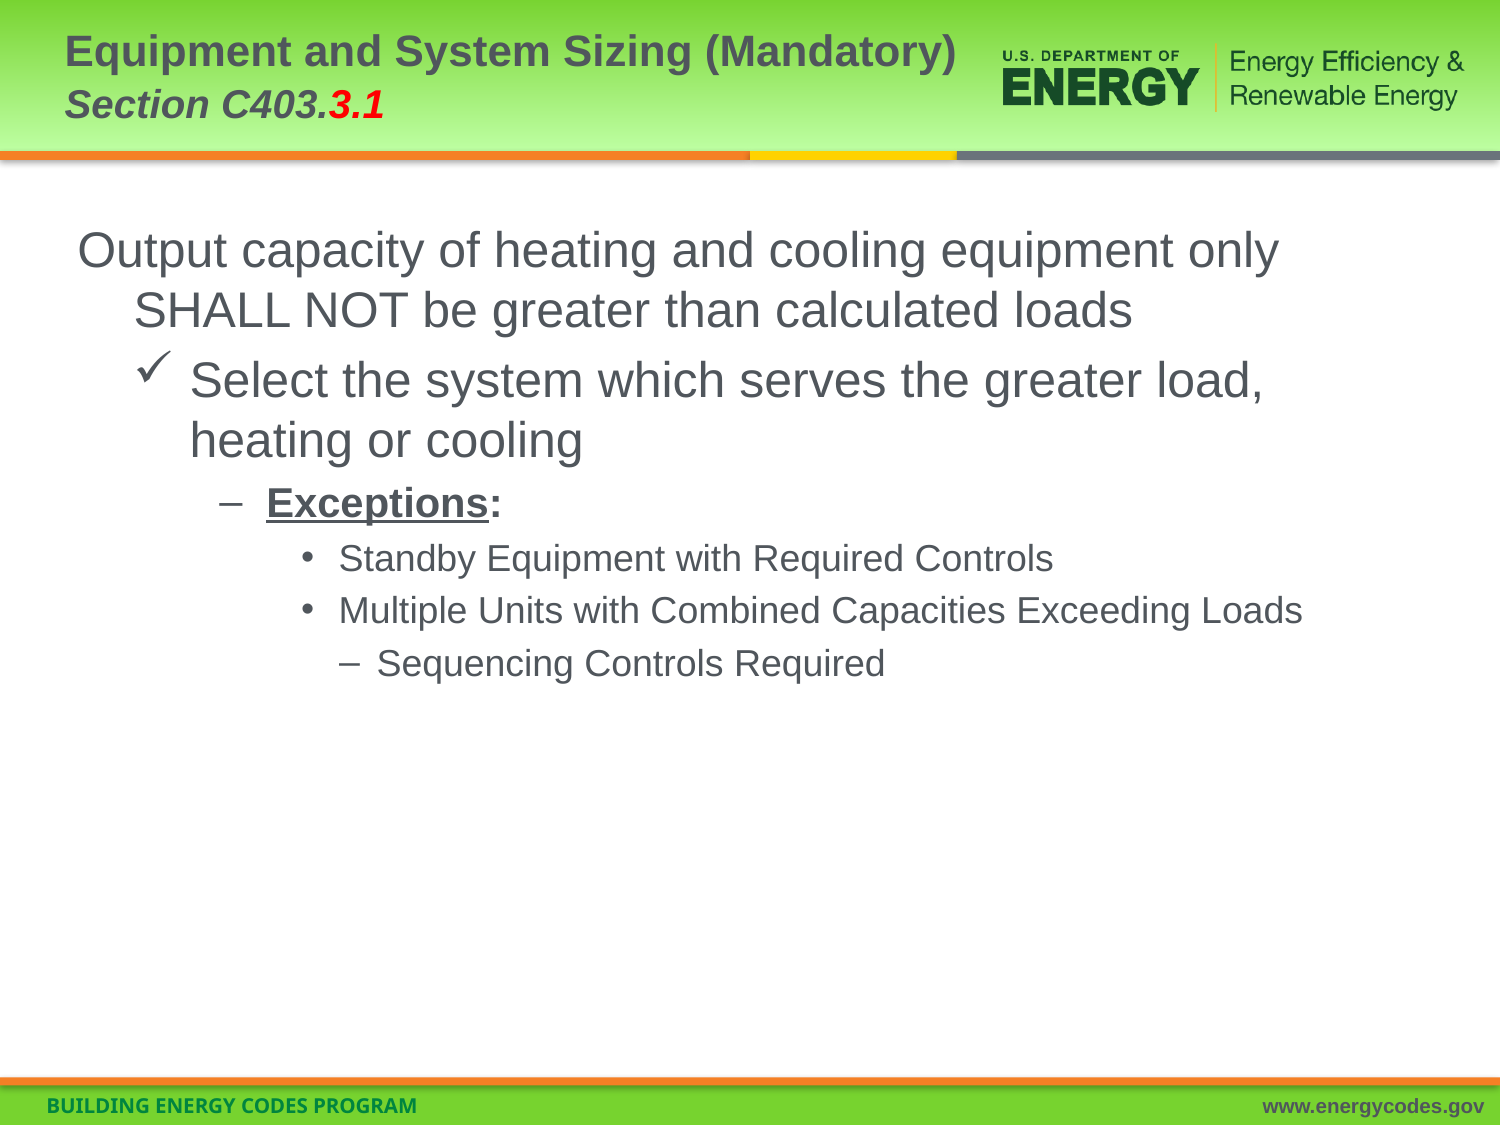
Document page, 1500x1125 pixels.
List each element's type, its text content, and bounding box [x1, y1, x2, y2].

picture [1026, 43, 1465, 112]
title Equipment and System Sizing (Mandatory) Section C403.3.1 [49, 0, 1026, 152]
list Output capacity of heating and cooling equipment only SHALL NOT be greater than calculated loads Select the system which serves the greater load, heating or cooling Exceptions: Standby Equipment with Required Controls Multiple Units with Combined Capacities Exceeding Loads Sequencing Controls Required [62, 210, 1438, 1011]
